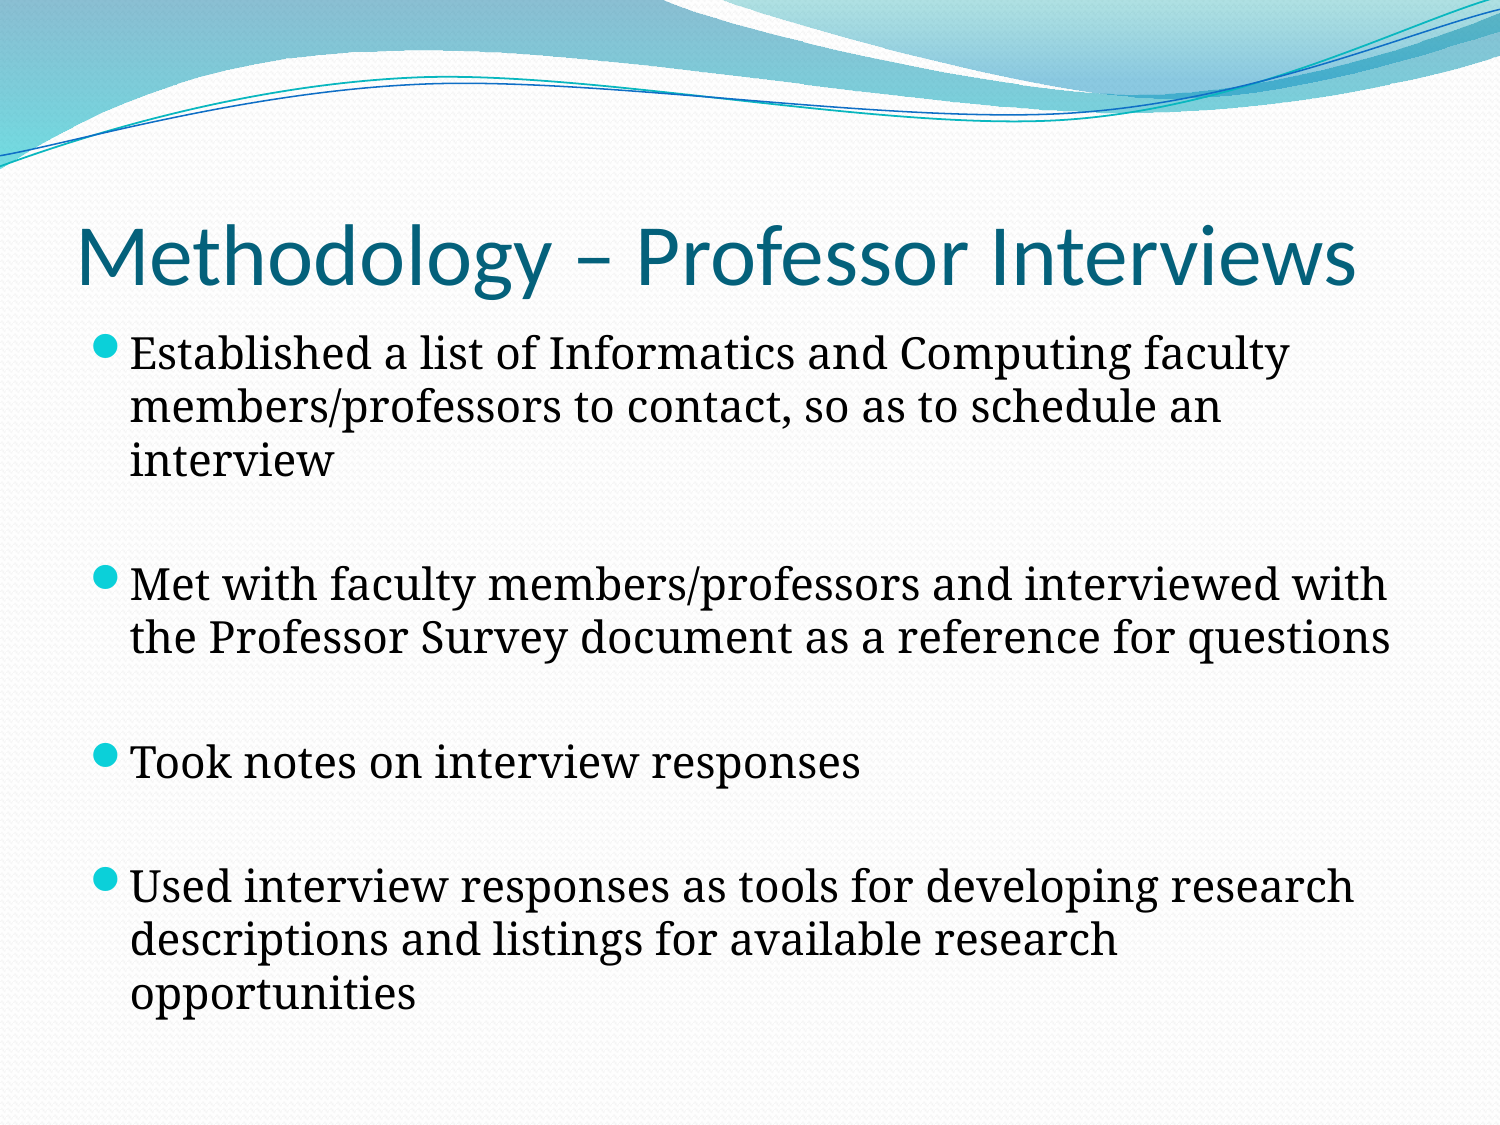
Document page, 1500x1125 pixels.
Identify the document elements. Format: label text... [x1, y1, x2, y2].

title Methodology – Professor Interviews [75, 115, 1500, 303]
list Established a list of Informatics and Computing faculty members/professors to contact, so as to schedule an interview Met with faculty members/professors and interviewed with the Professor Survey document as a reference for questions Took notes on interview responses Used interview responses as tools for developing research descriptions and listings for available research opportunities [75, 317, 1425, 1038]
